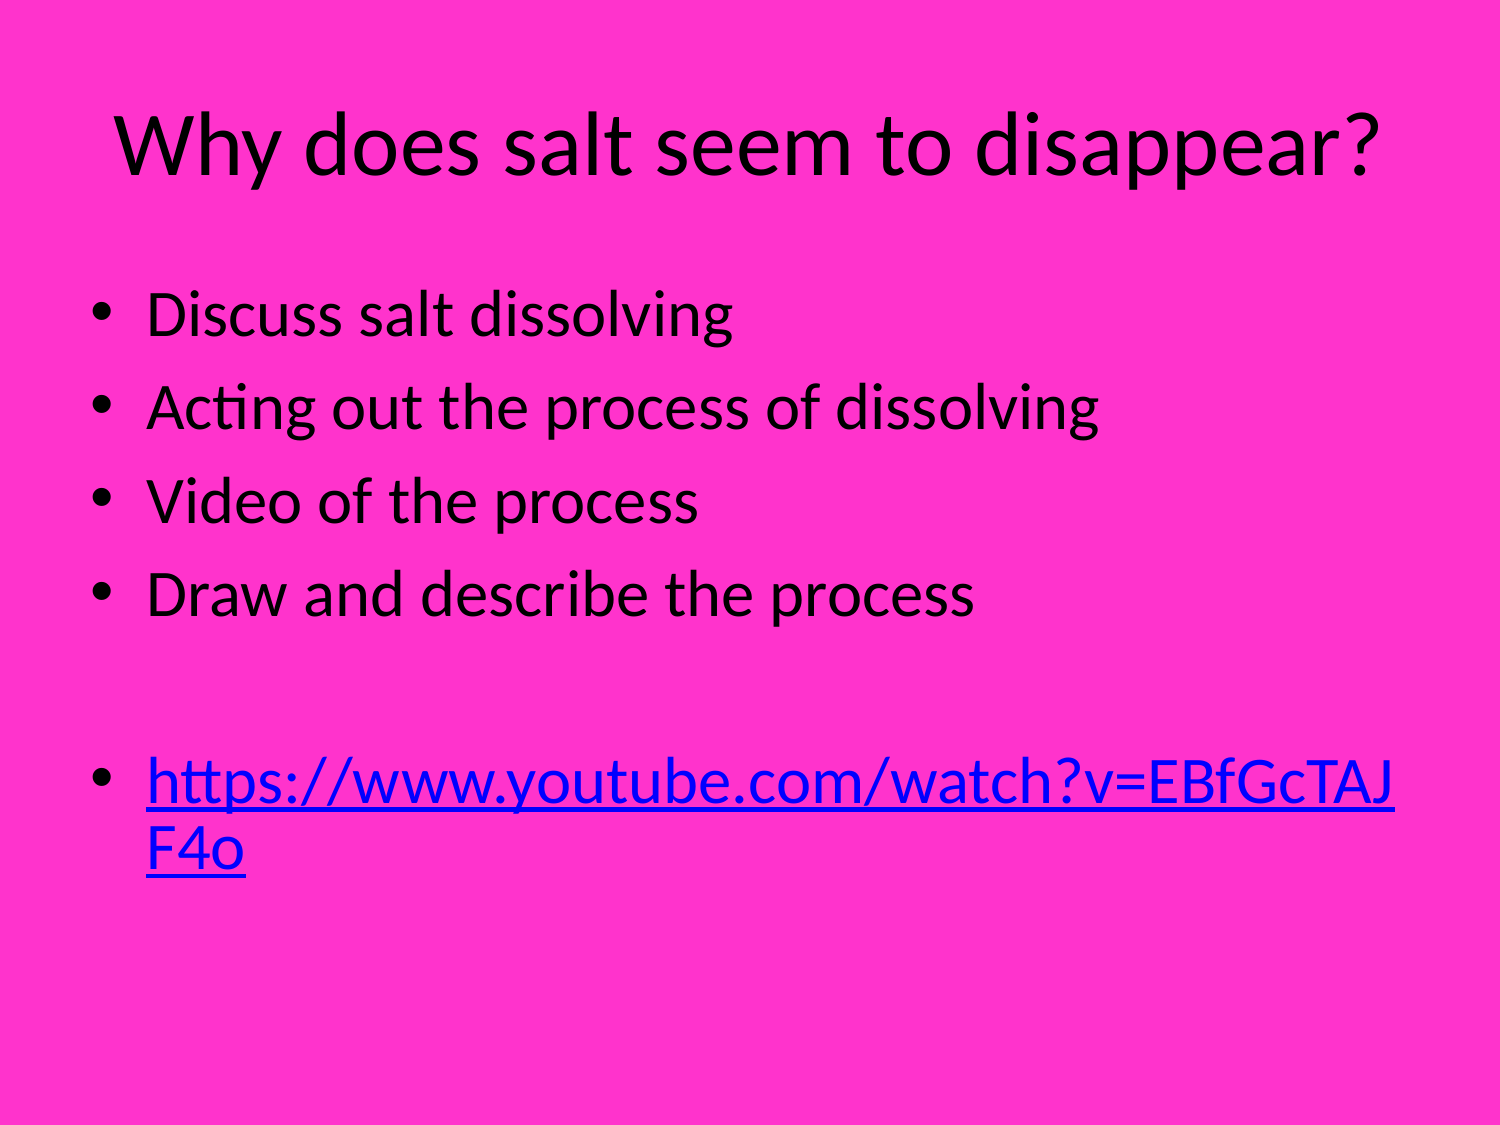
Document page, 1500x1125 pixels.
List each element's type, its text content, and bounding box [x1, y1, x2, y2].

list Discuss salt dissolving Acting out the process of dissolving Video of the process Draw and describe the process https://www.youtube.com/watch?v=EBfGcTAJF4o [75, 262, 1425, 1005]
title Why does salt seem to disappear? [75, 45, 1425, 233]
